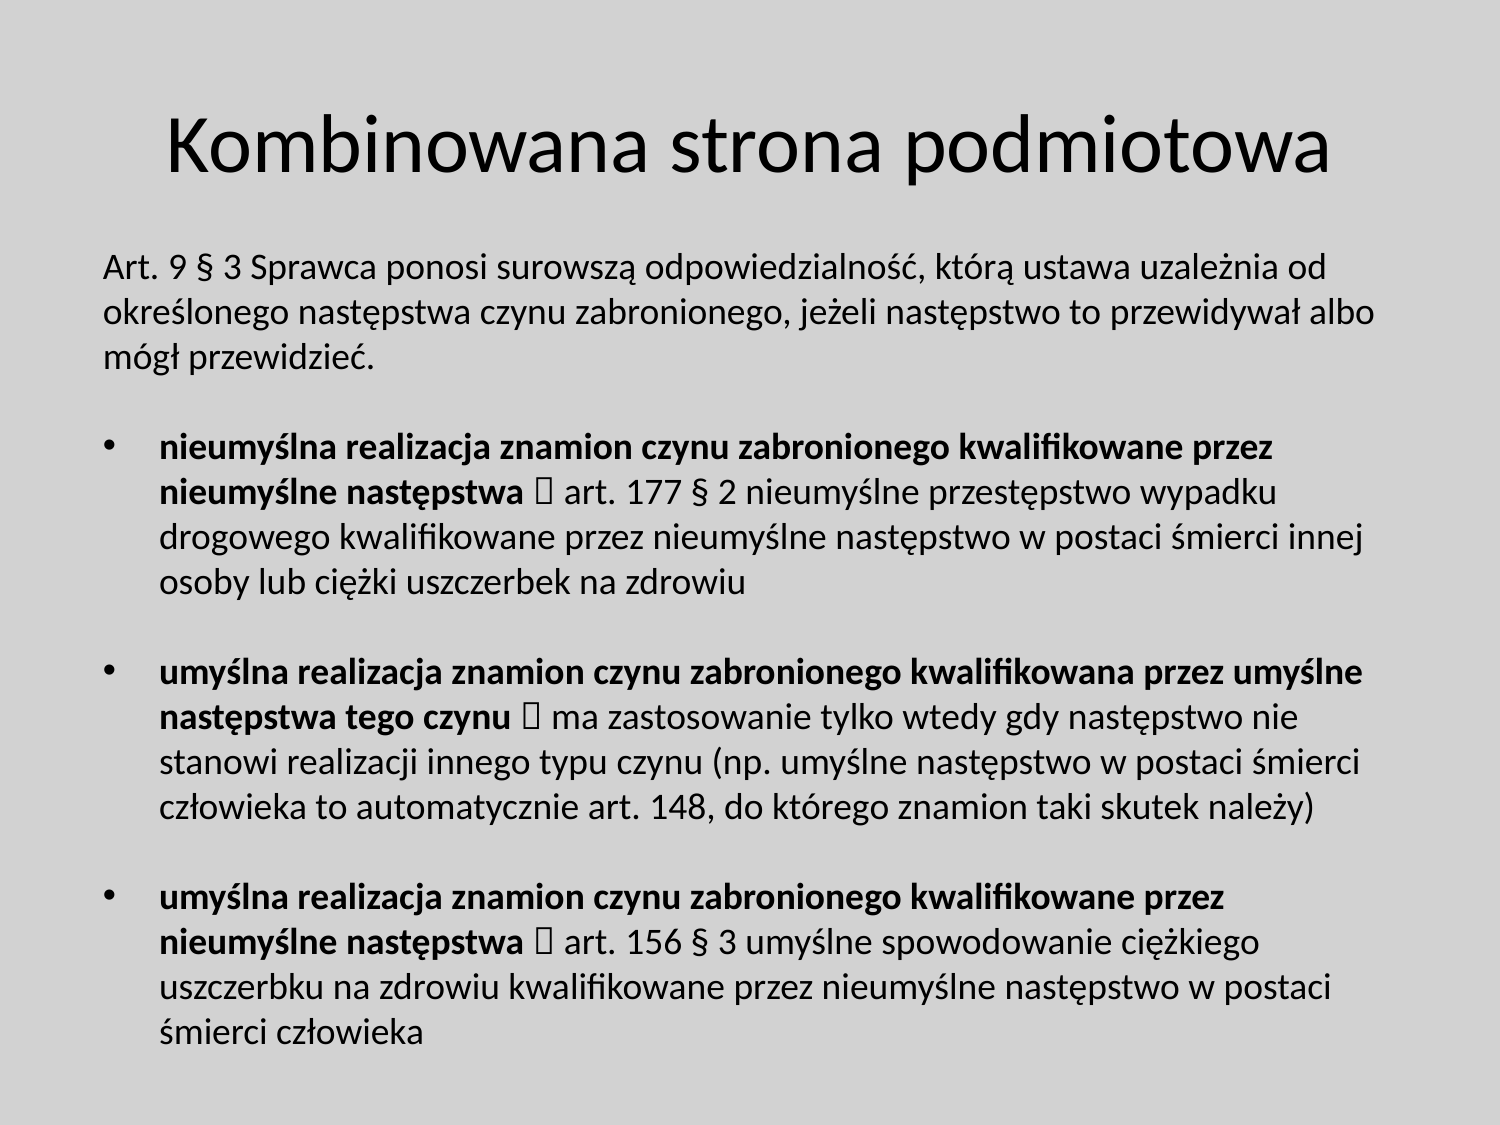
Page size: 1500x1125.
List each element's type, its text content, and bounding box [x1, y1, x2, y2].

title Kombinowana strona podmiotowa [75, 45, 1425, 233]
text_box Art. 9 § 3 Sprawca ponosi surowszą odpowiedzialność, którą ustawa uzależnia od określonego następstwa czynu zabronionego, jeżeli następstwo to przewidywał albo mógł przewidzieć. nieumyślna realizacja znamion czynu zabronionego kwalifikowane przez nieumyślne następstwa  art. 177 § 2 nieumyślne przestępstwo wypadku drogowego kwalifikowane przez nieumyślne następstwo w postaci śmierci innej osoby lub ciężki uszczerbek na zdrowiu umyślna realizacja znamion czynu zabronionego kwalifikowana przez umyślne następstwa tego czynu  ma zastosowanie tylko wtedy gdy następstwo nie stanowi realizacji innego typu czynu (np. umyślne następstwo w postaci śmierci człowieka to automatycznie art. 148, do którego znamion taki skutek należy) umyślna realizacja znamion czynu zabronionego kwalifikowane przez nieumyślne następstwa  art. 156 § 3 umyślne spowodowanie ciężkiego uszczerbku na zdrowiu kwalifikowane przez nieumyślne następstwo w postaci śmierci człowieka [88, 234, 1412, 1059]
